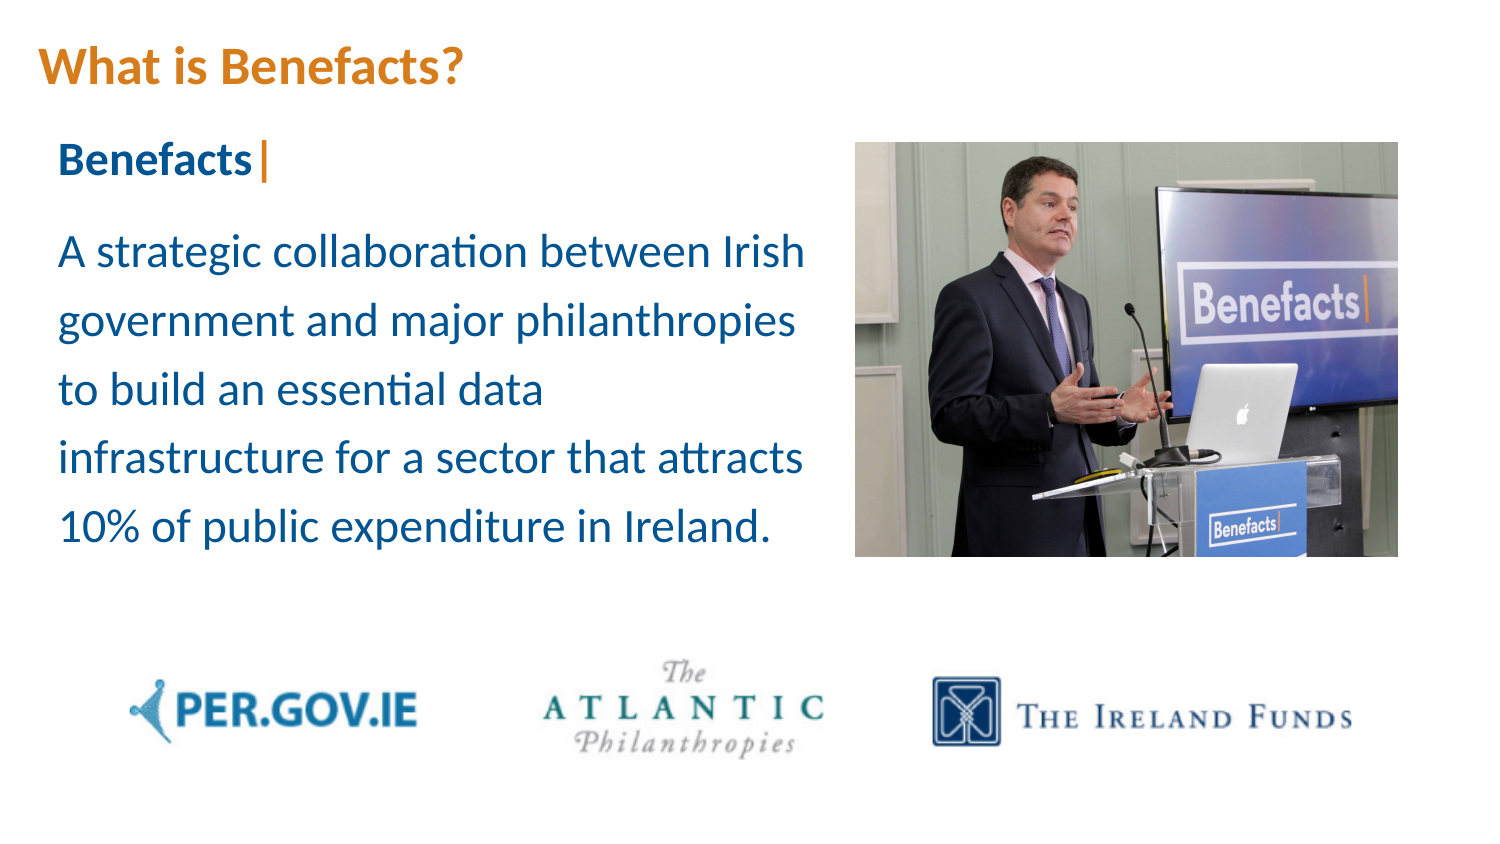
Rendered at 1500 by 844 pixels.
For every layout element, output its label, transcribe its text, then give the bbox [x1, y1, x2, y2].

text_box What is Benefacts? [26, 24, 478, 101]
text_box Benefacts| A strategic collaboration between Irish government and major philanthropies to build an essential data infrastructure for a sector that attracts 10% of public expenditure in Ireland. [46, 122, 826, 559]
picture [71, 630, 1457, 776]
picture [855, 142, 1398, 557]
